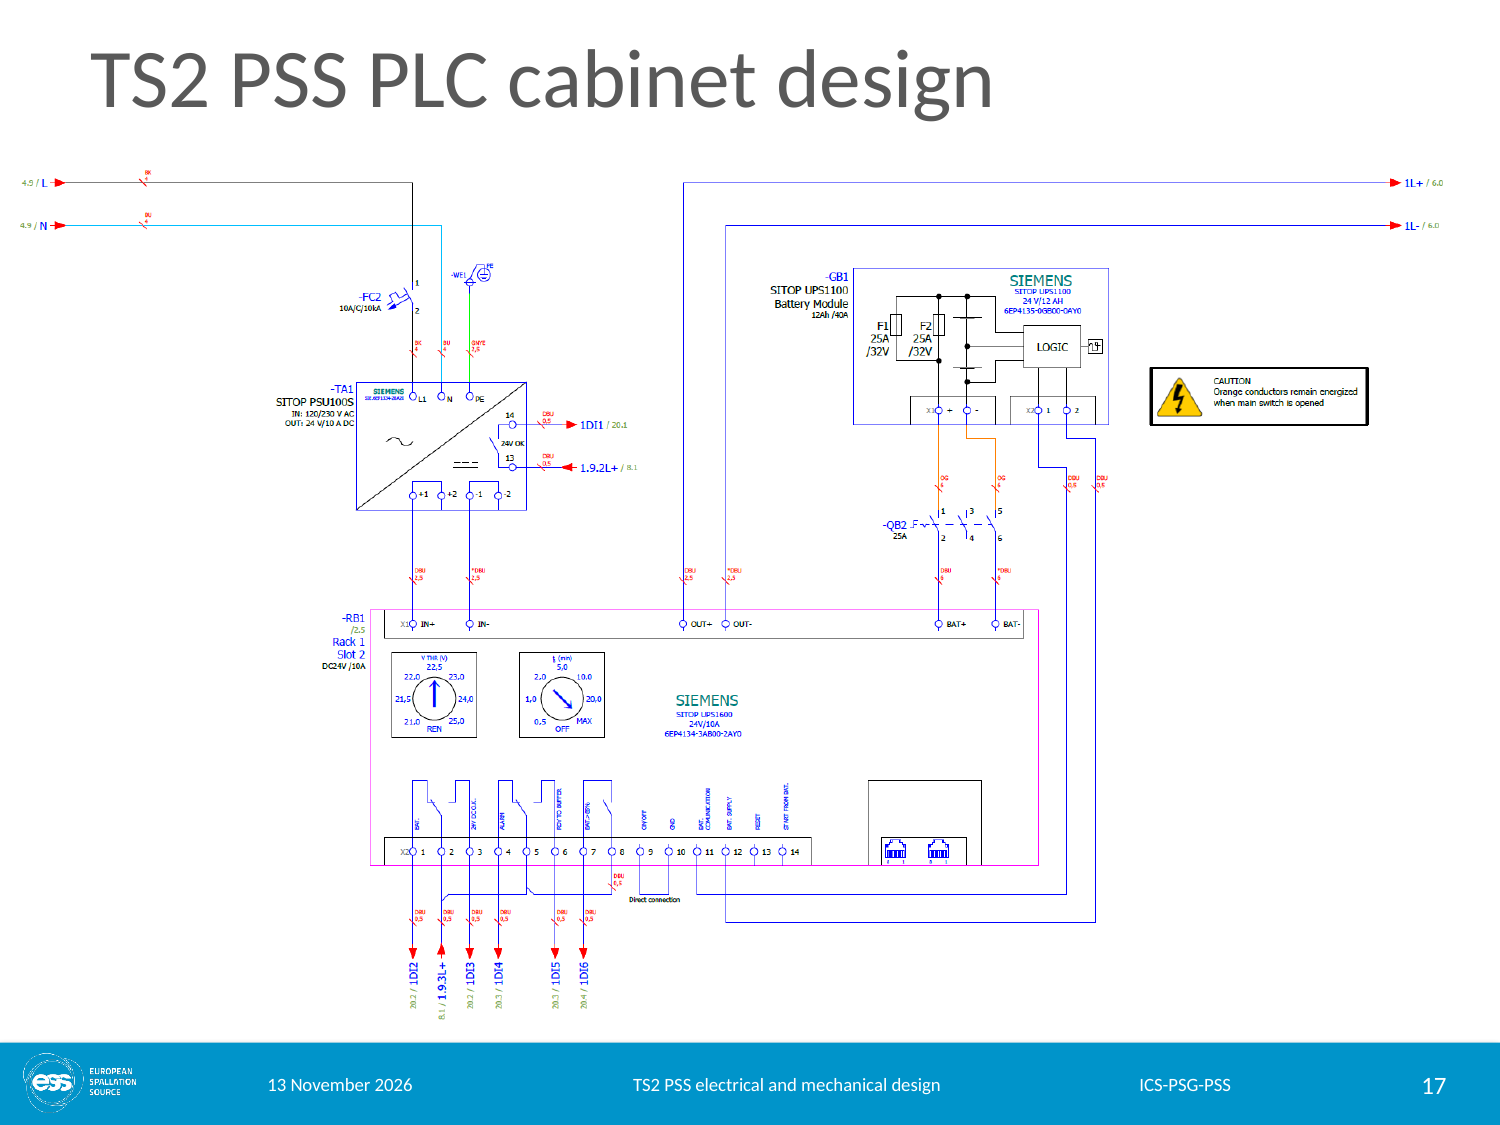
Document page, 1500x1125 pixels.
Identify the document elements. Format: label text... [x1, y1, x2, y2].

slide_number 17 [1376, 1054, 1462, 1115]
footer TS2 PSS electrical and mechanical design [549, 1054, 1025, 1115]
title TS2 PSS PLC cabinet design [75, 0, 1425, 149]
picture [4, 158, 1448, 1024]
picture [32, 1075, 73, 1090]
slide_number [165, 1054, 515, 1115]
